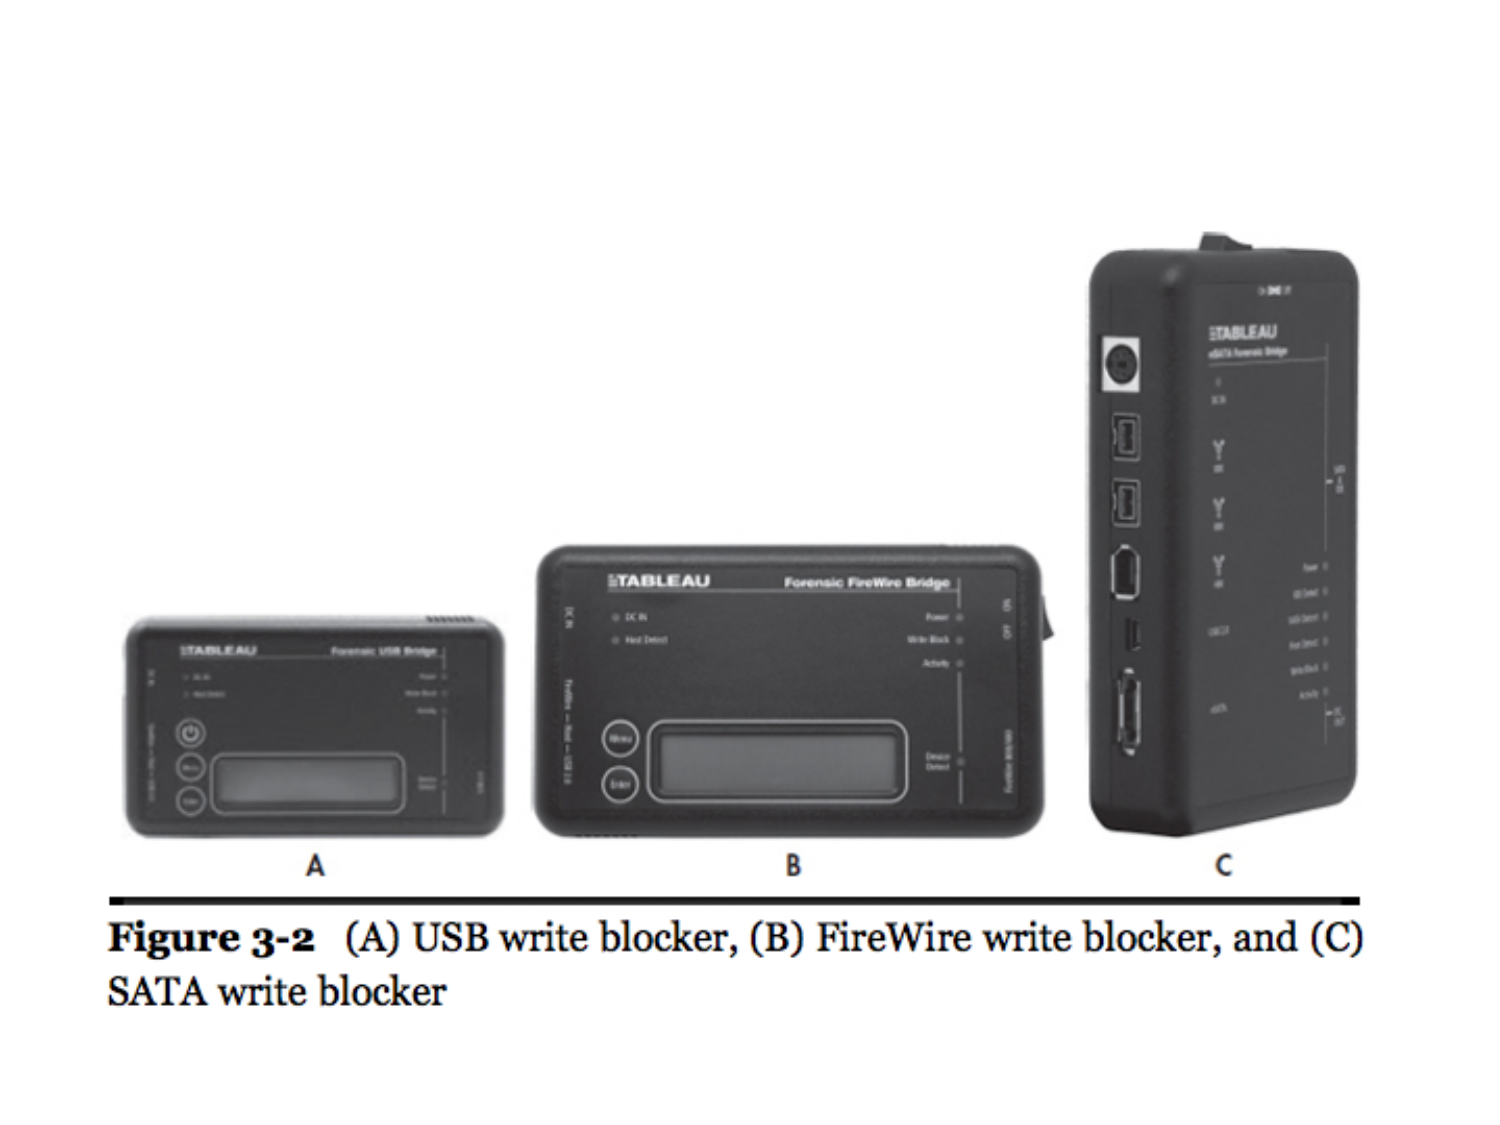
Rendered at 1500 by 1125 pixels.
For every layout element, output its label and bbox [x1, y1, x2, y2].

picture [87, 201, 1426, 1035]
